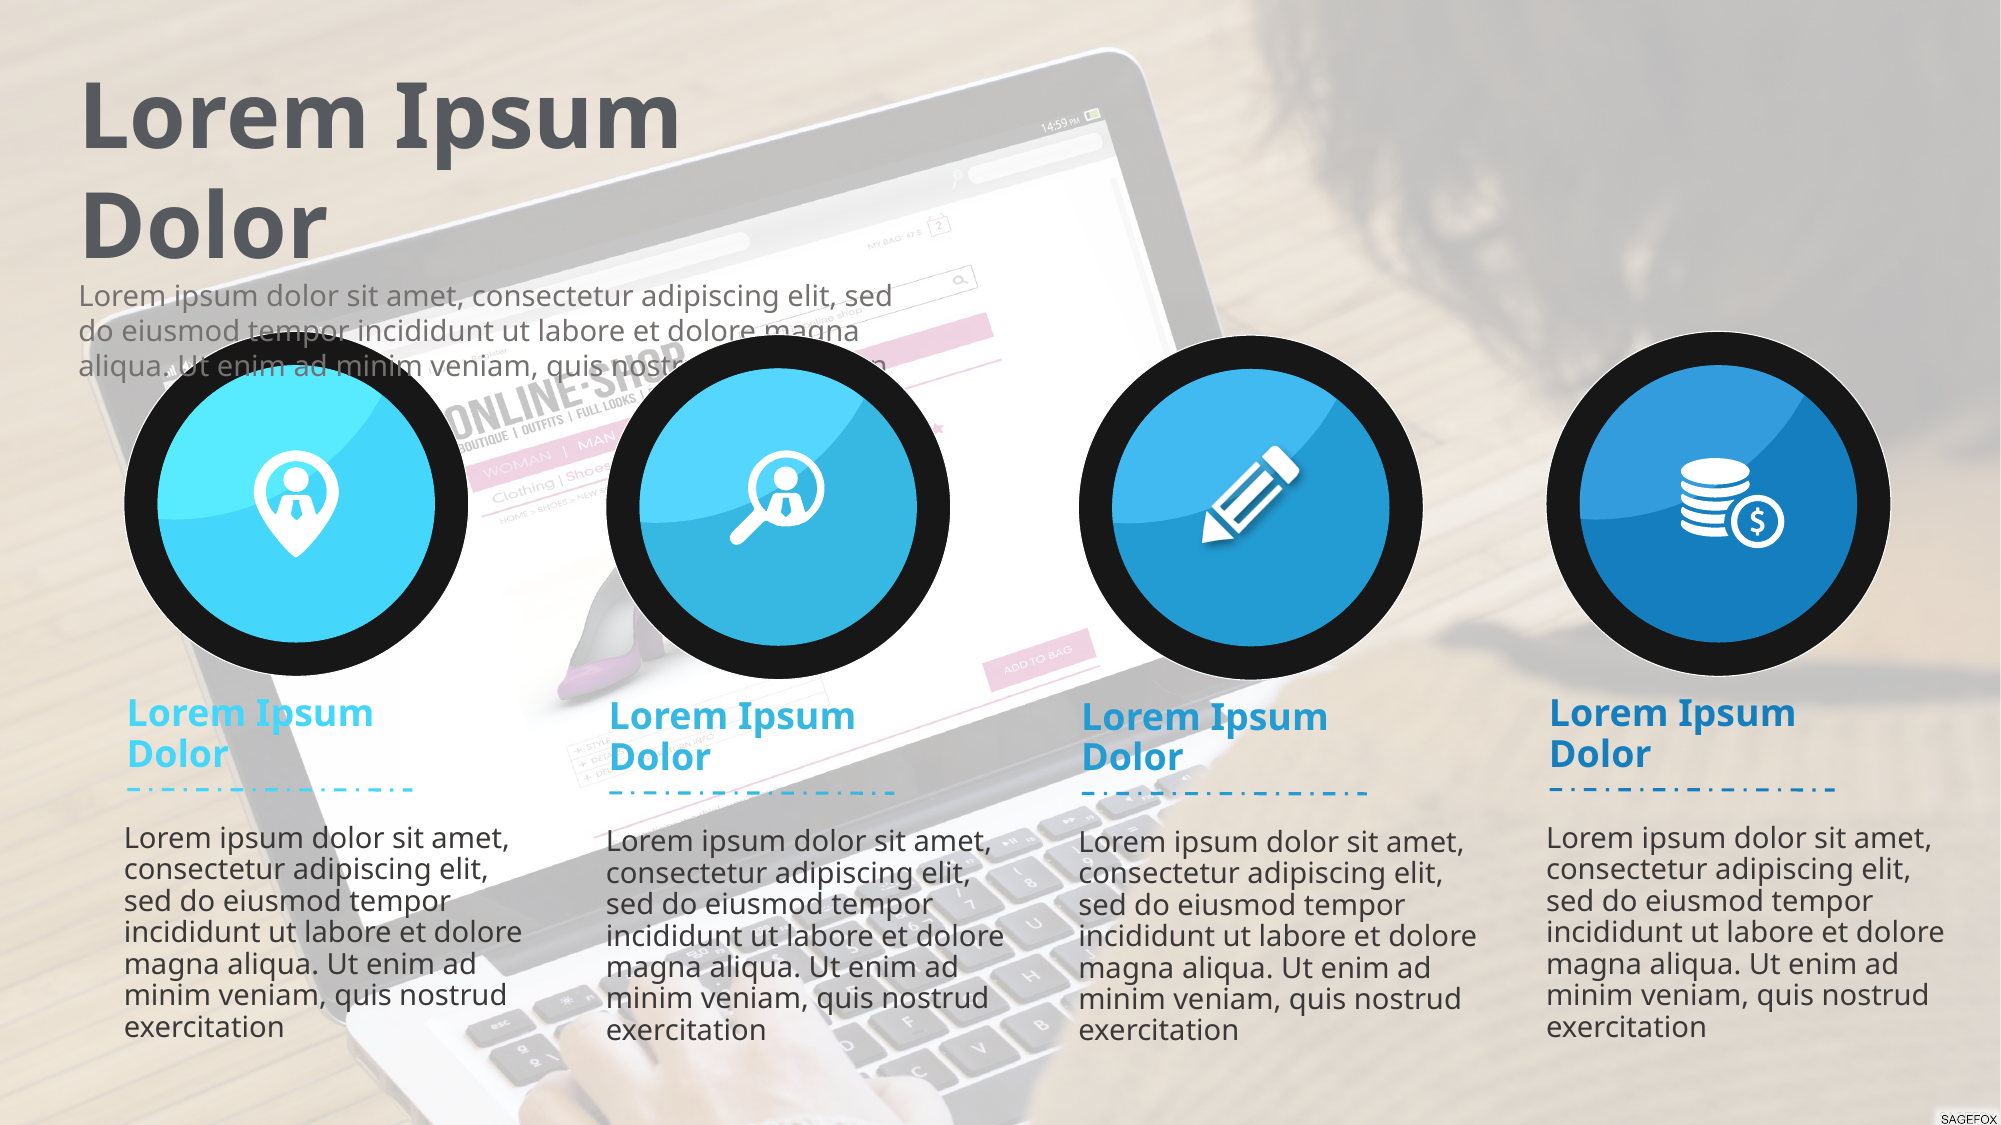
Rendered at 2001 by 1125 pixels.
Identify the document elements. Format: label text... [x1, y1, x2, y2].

text_box [917, 402, 952, 612]
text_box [1078, 717, 1479, 1027]
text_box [605, 716, 1006, 1026]
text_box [157, 365, 435, 643]
text_box [122, 435, 157, 608]
text_box [604, 403, 639, 611]
text_box [1147, 647, 1355, 682]
text_box [1858, 400, 1892, 607]
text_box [1579, 365, 1858, 643]
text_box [639, 368, 917, 646]
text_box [123, 713, 524, 1023]
text_box [1614, 330, 1823, 365]
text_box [728, 450, 829, 545]
text_box [1077, 403, 1112, 612]
text_box [192, 643, 400, 678]
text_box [1112, 368, 1390, 647]
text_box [253, 450, 339, 558]
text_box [1545, 713, 1946, 1023]
text_box [435, 435, 470, 609]
text_box [674, 646, 883, 681]
text_box [1614, 643, 1823, 678]
text_box [1544, 400, 1579, 608]
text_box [1680, 458, 1785, 549]
text_box [1147, 334, 1354, 368]
picture [1202, 445, 1300, 543]
picture [1938, 1114, 1999, 1125]
text_box [1390, 403, 1425, 612]
text_box Lorem Ipsum Dolor Lorem ipsum dolor sit amet, consectetur adipiscing elit, sed do eiusmod tempor incididunt ut labore et dolore magna aliqua. Ut enim ad minim veniam, quis nostrud exercitation [63, 49, 936, 435]
text_box [674, 333, 882, 368]
